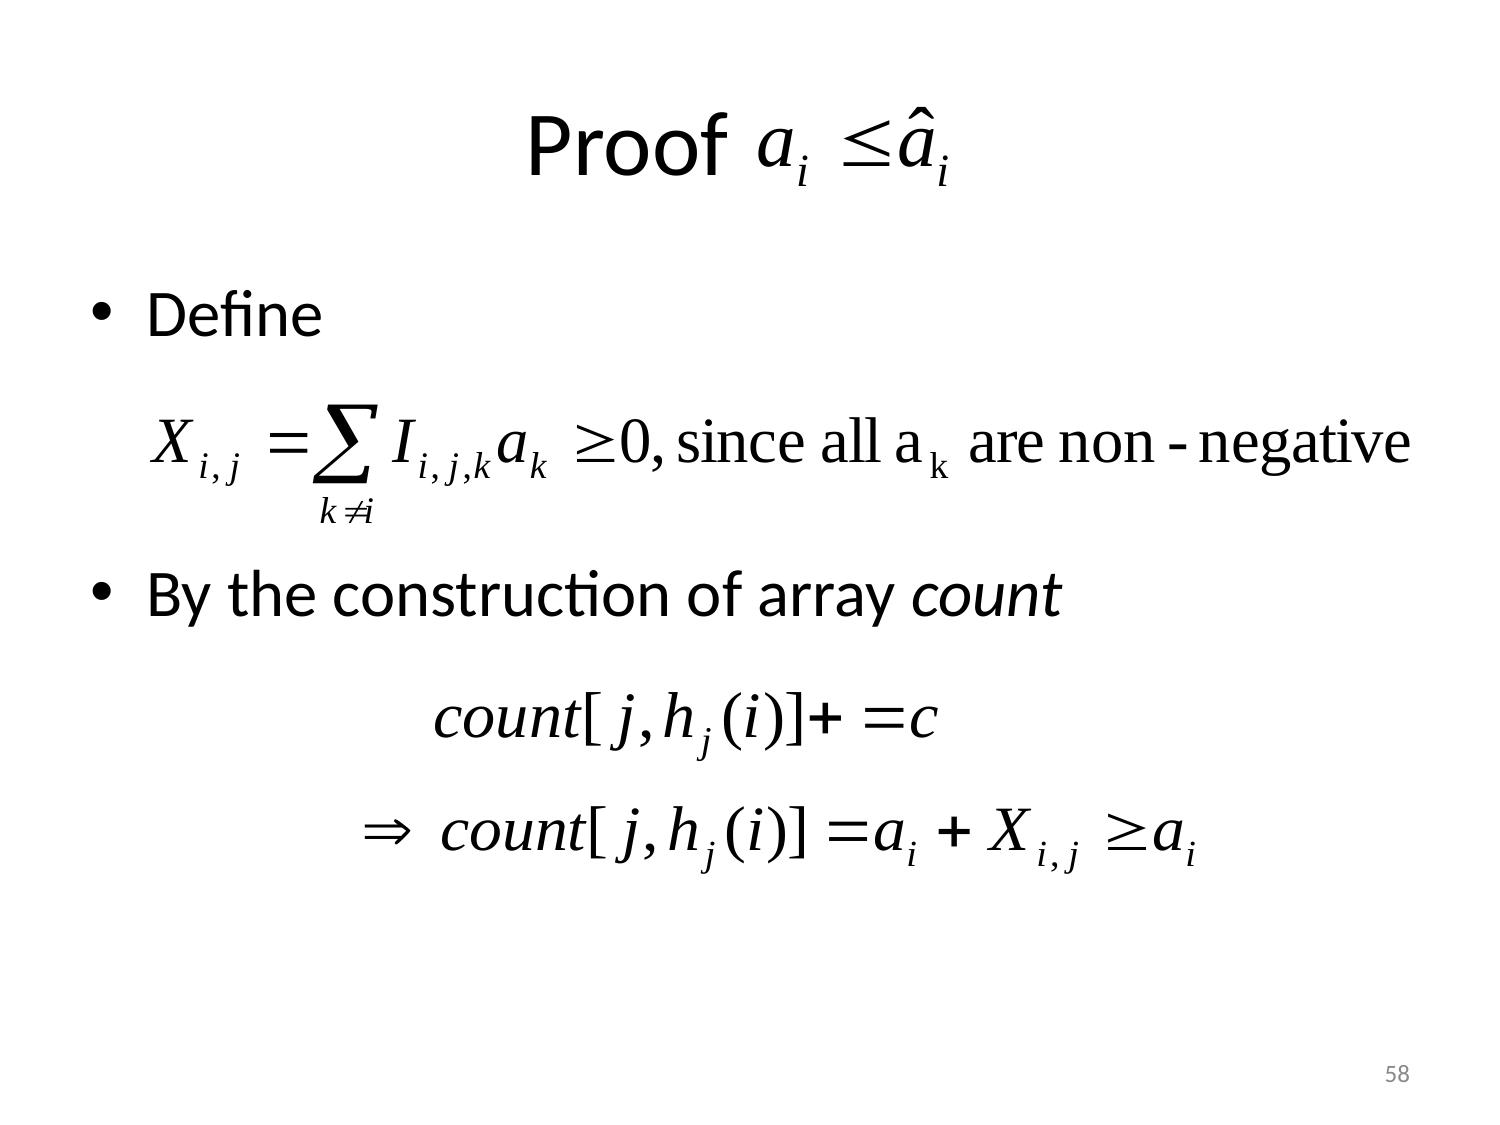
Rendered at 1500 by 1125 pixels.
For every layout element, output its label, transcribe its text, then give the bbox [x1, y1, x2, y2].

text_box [353, 787, 1208, 888]
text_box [137, 392, 1426, 538]
list Define By the construction of array count [75, 262, 1425, 1005]
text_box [424, 672, 950, 776]
title Proof [75, 45, 1425, 233]
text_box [744, 87, 963, 207]
slide_number 58 [1074, 1042, 1425, 1103]
